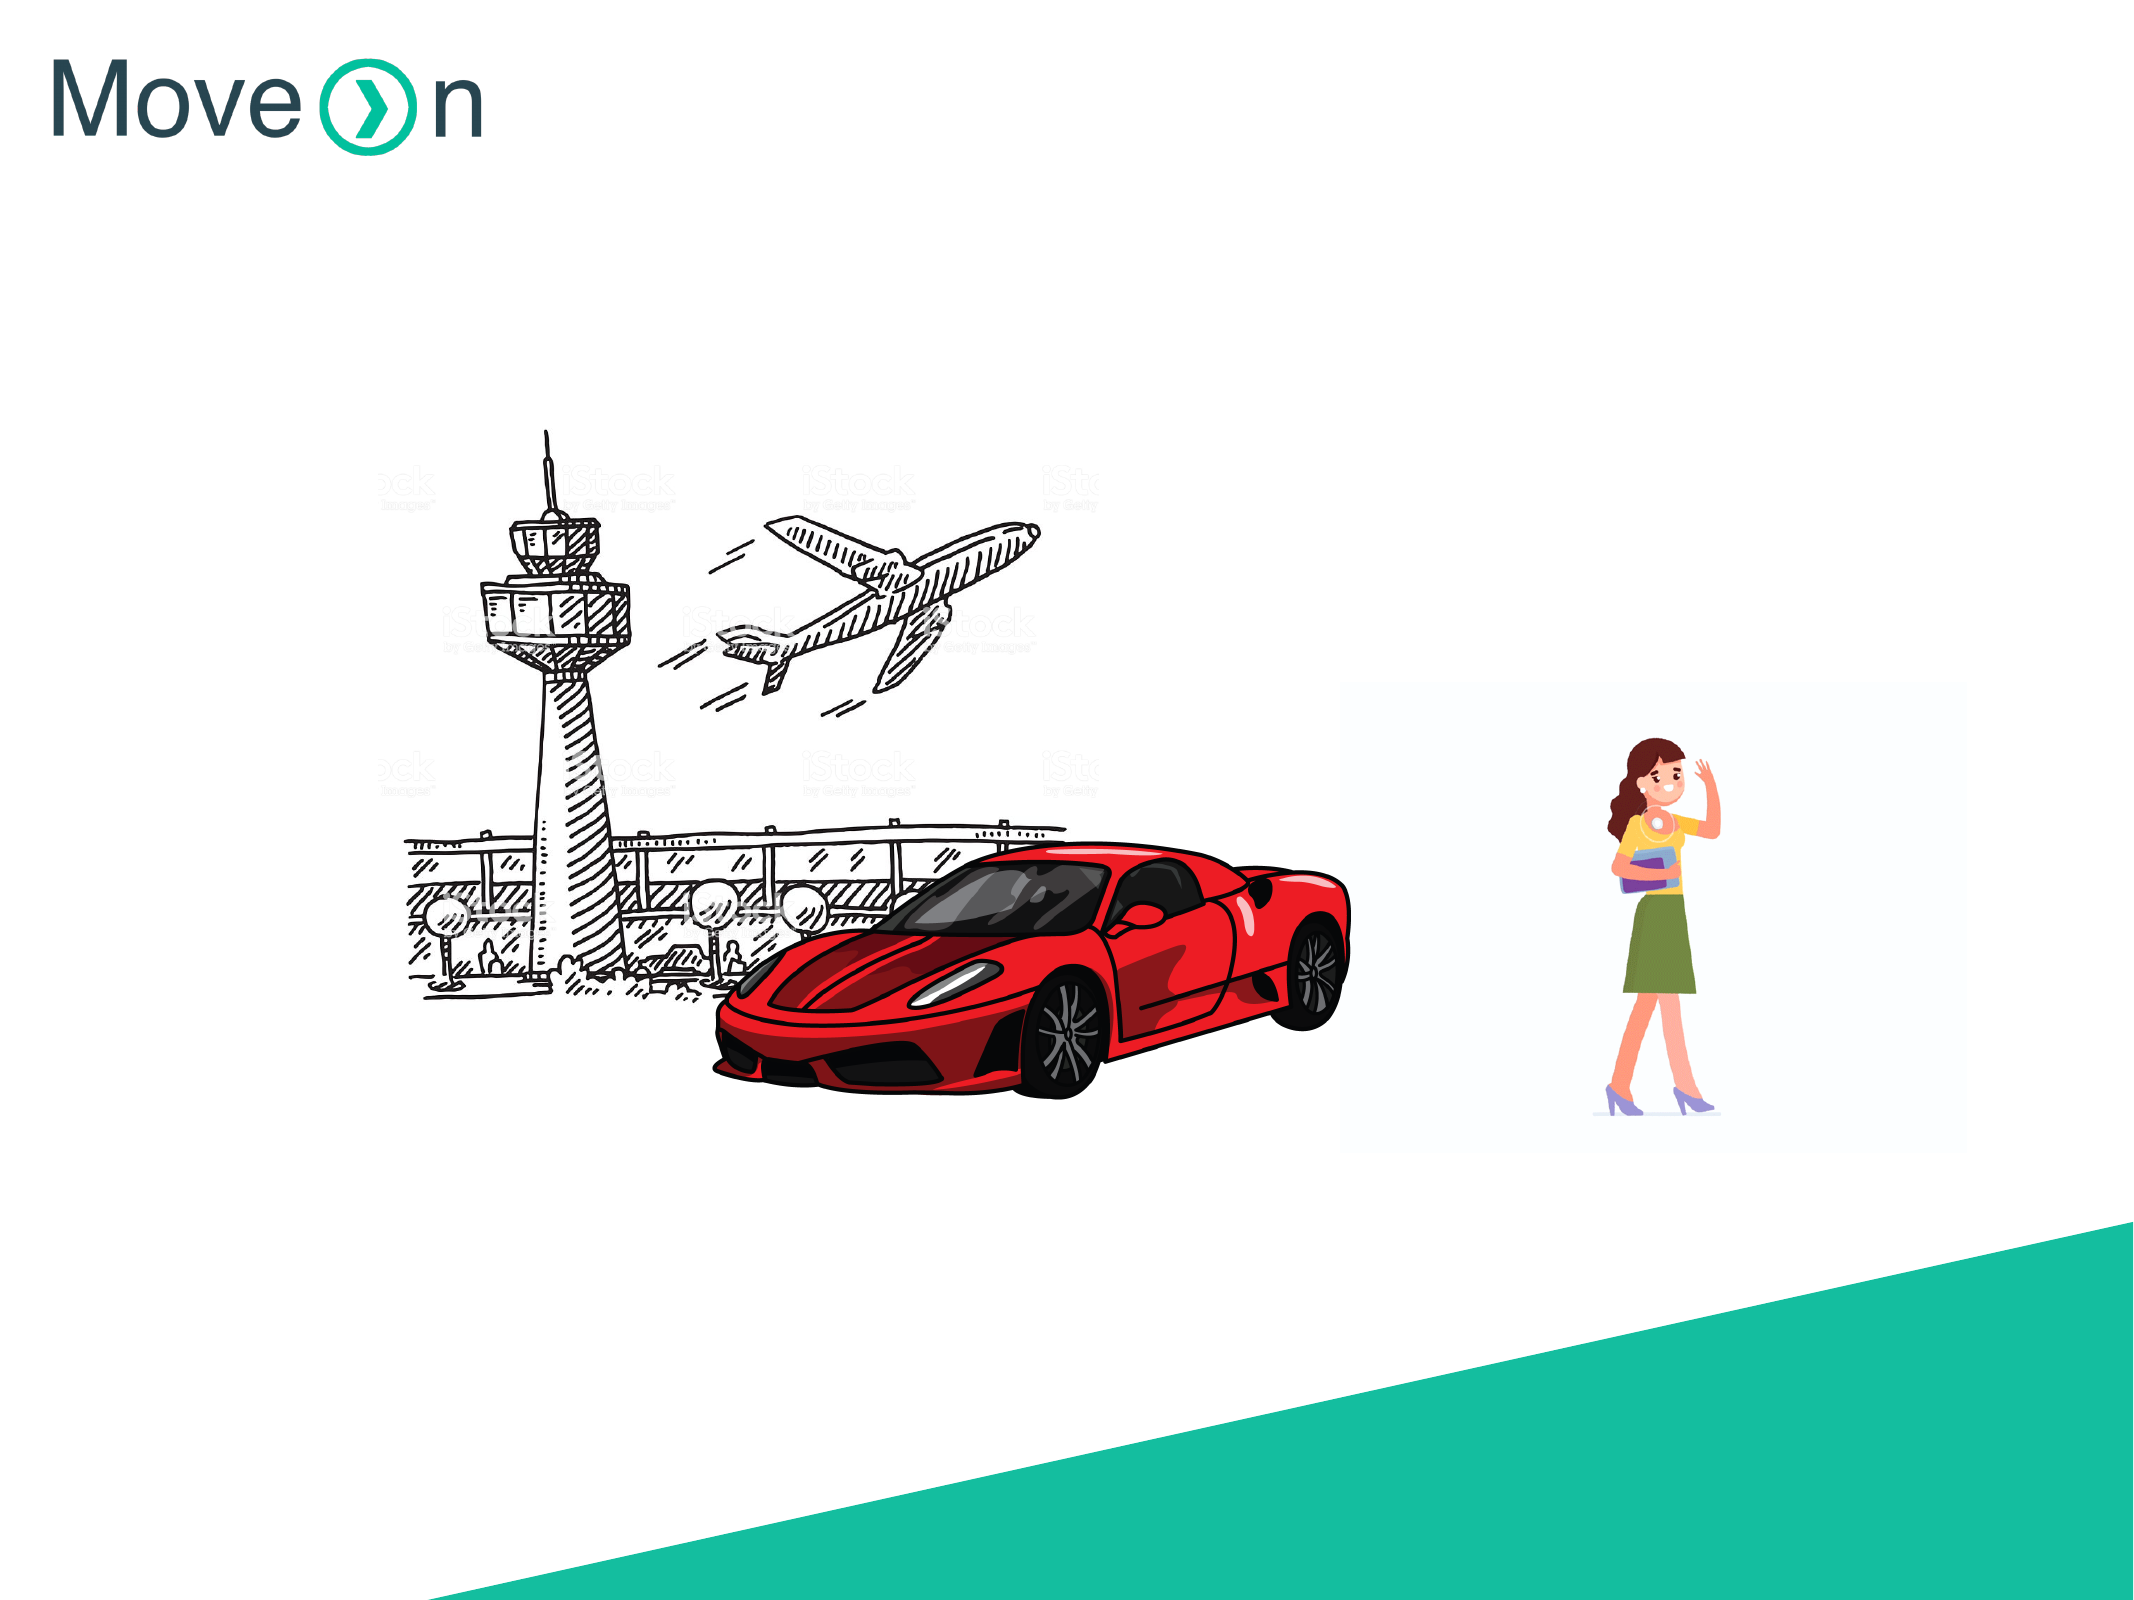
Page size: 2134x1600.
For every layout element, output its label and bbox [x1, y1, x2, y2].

picture [0, 20, 541, 193]
picture [377, 411, 1967, 1153]
text_box [427, 1221, 2134, 1600]
